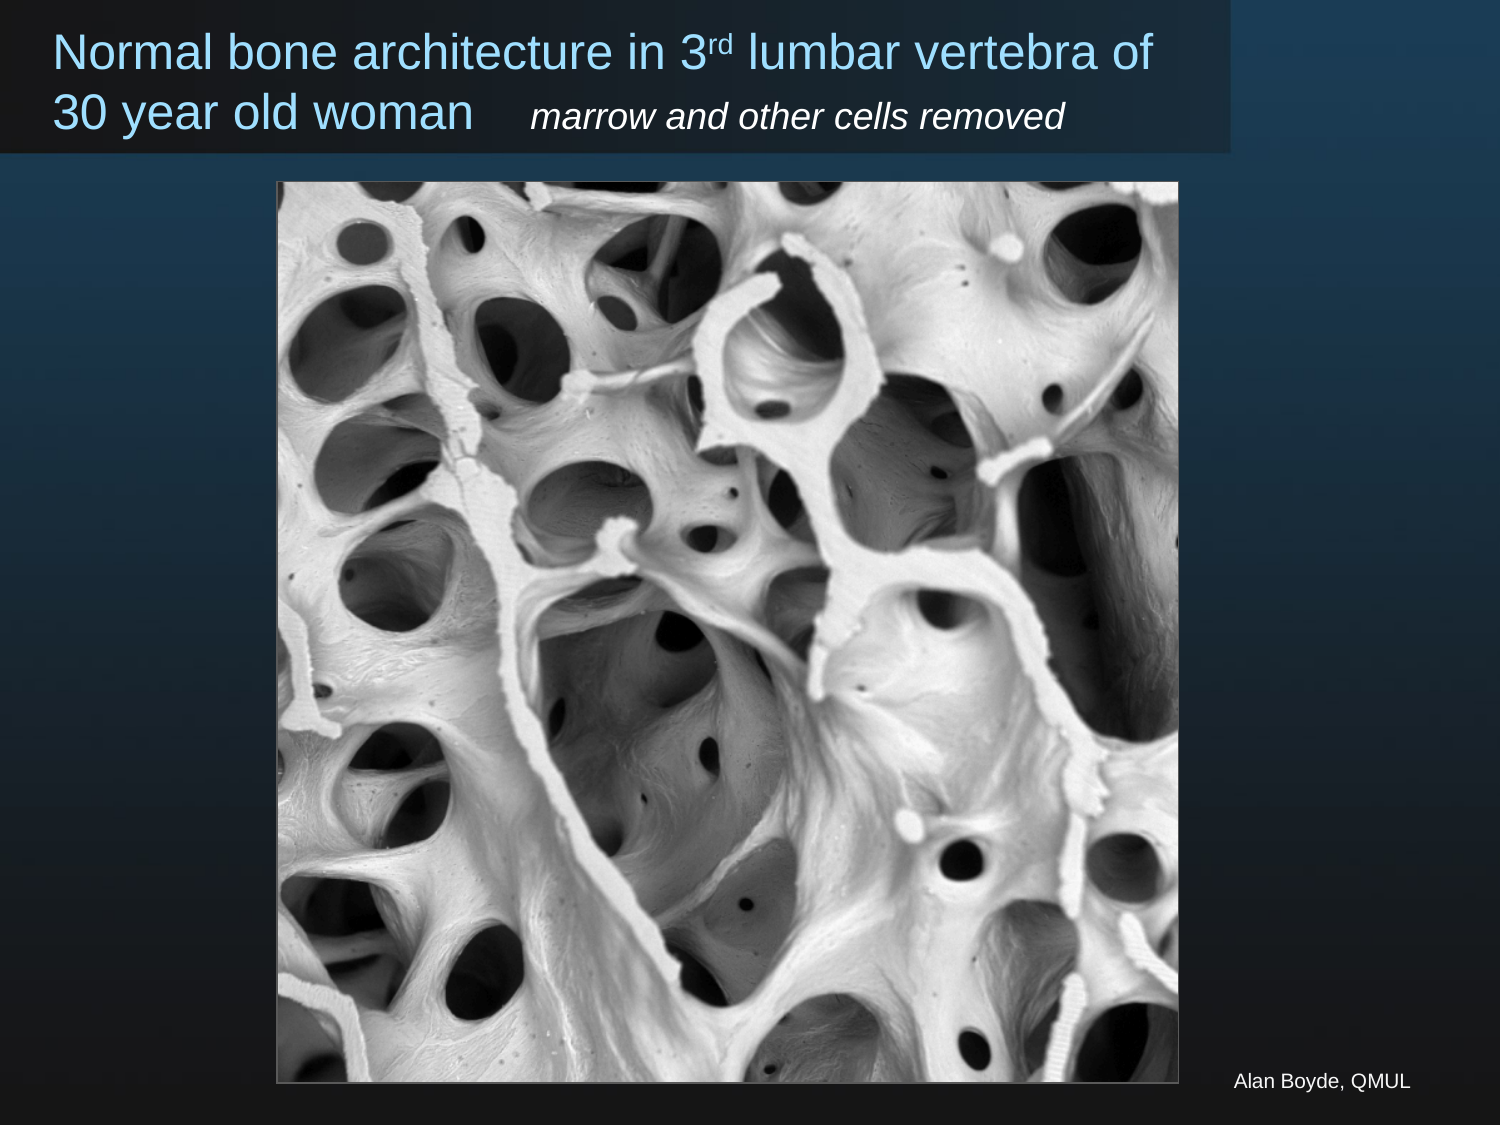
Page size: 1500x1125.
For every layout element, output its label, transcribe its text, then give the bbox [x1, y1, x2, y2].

text_box Alan Boyde, QMUL [1219, 1059, 1427, 1100]
text_box Normal bone architecture in 3rd lumbar vertebra of 30 year old woman marrow and other cells removed [37, 12, 1238, 148]
picture [0, 0, 1500, 1125]
